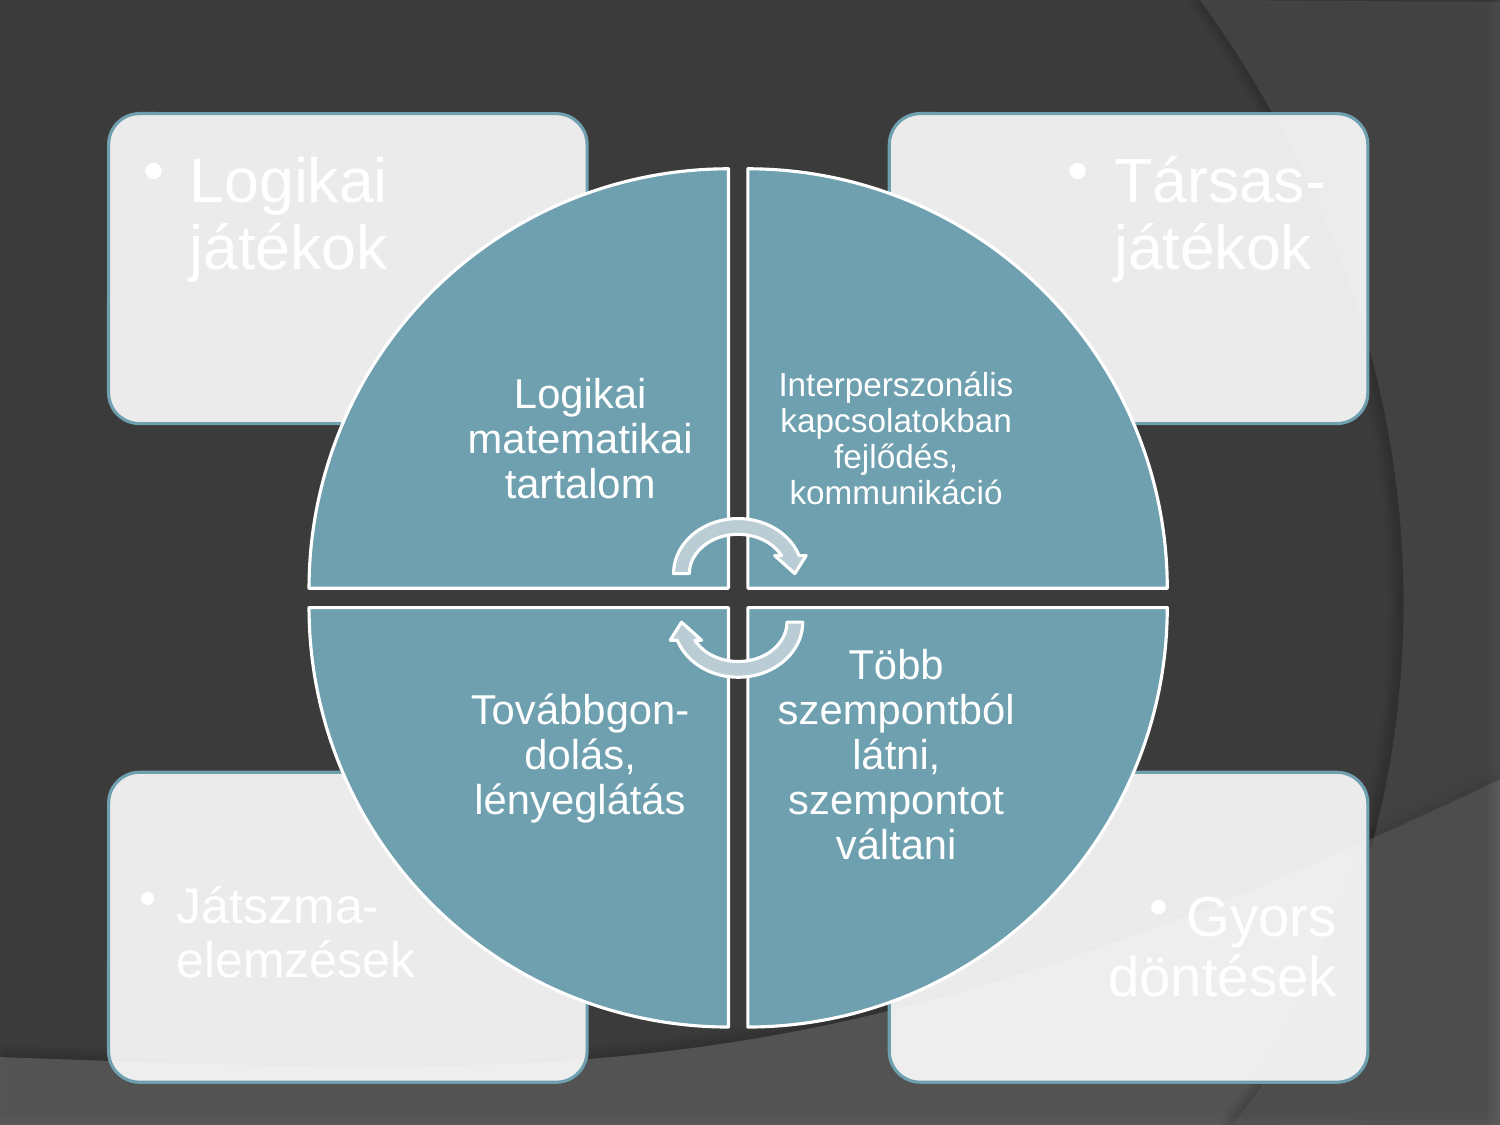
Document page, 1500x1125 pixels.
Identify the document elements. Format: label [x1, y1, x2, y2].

list [100, 113, 1377, 1083]
